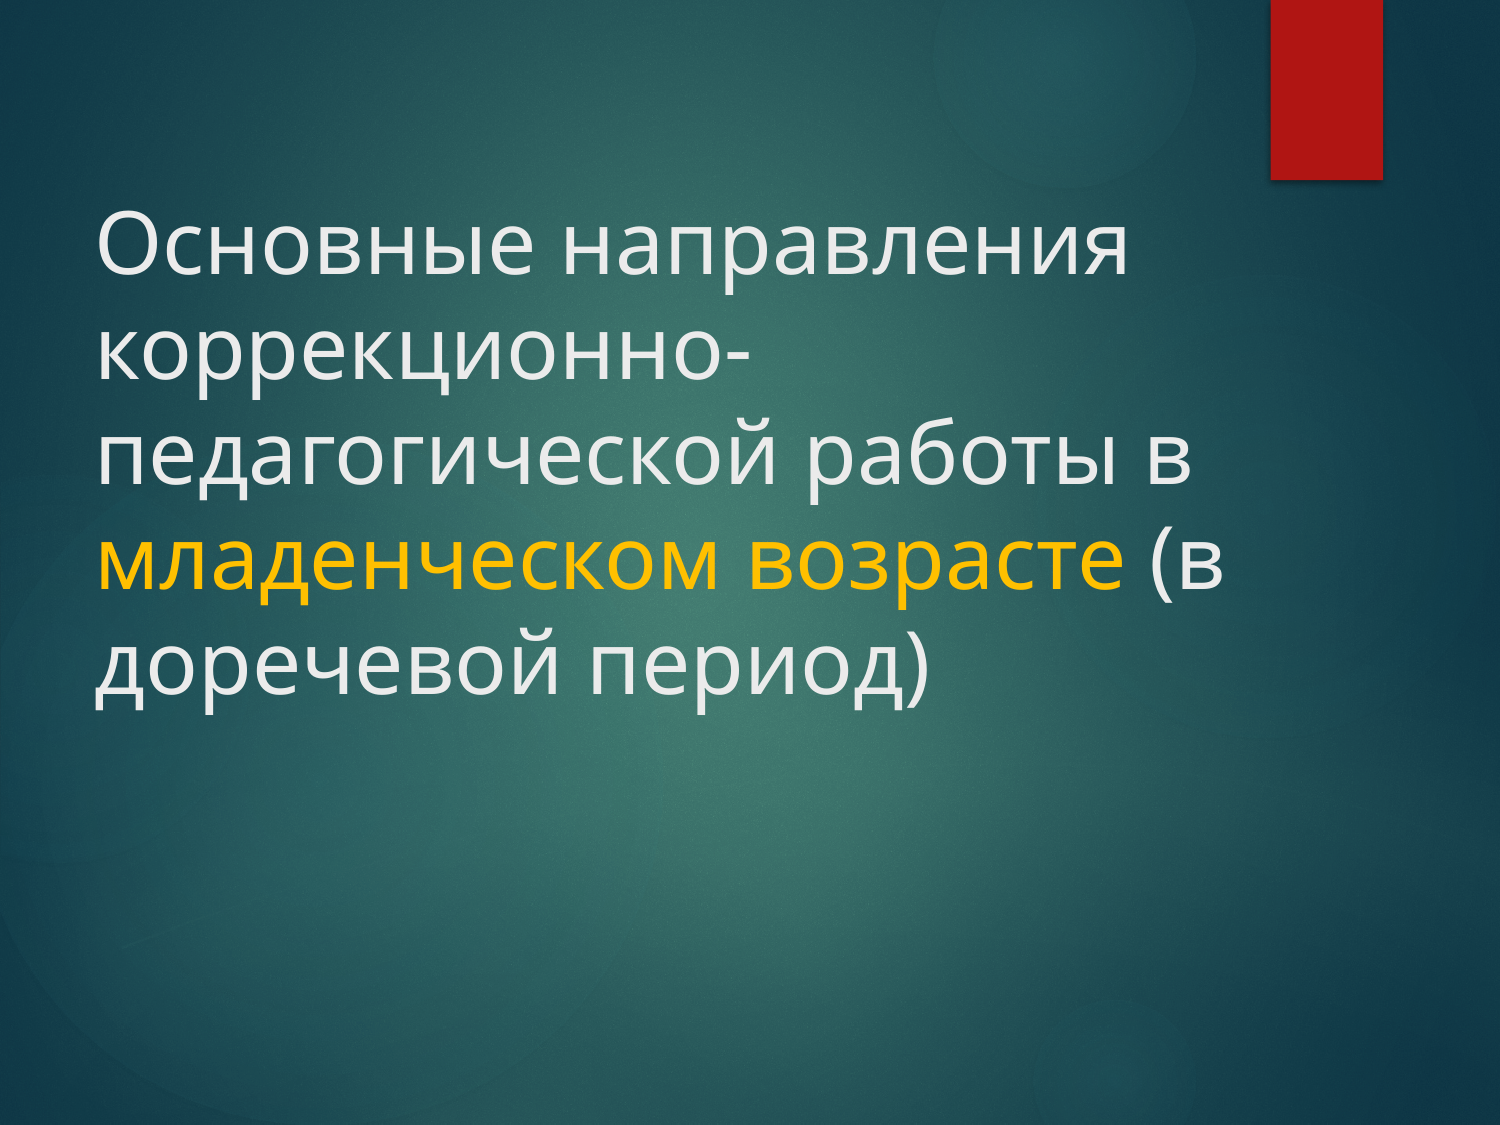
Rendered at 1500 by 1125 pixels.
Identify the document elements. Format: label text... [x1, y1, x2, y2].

title Основные направления коррекционно-педагогической работы в младенческом возрасте (в доречевой период) [79, 74, 1388, 929]
